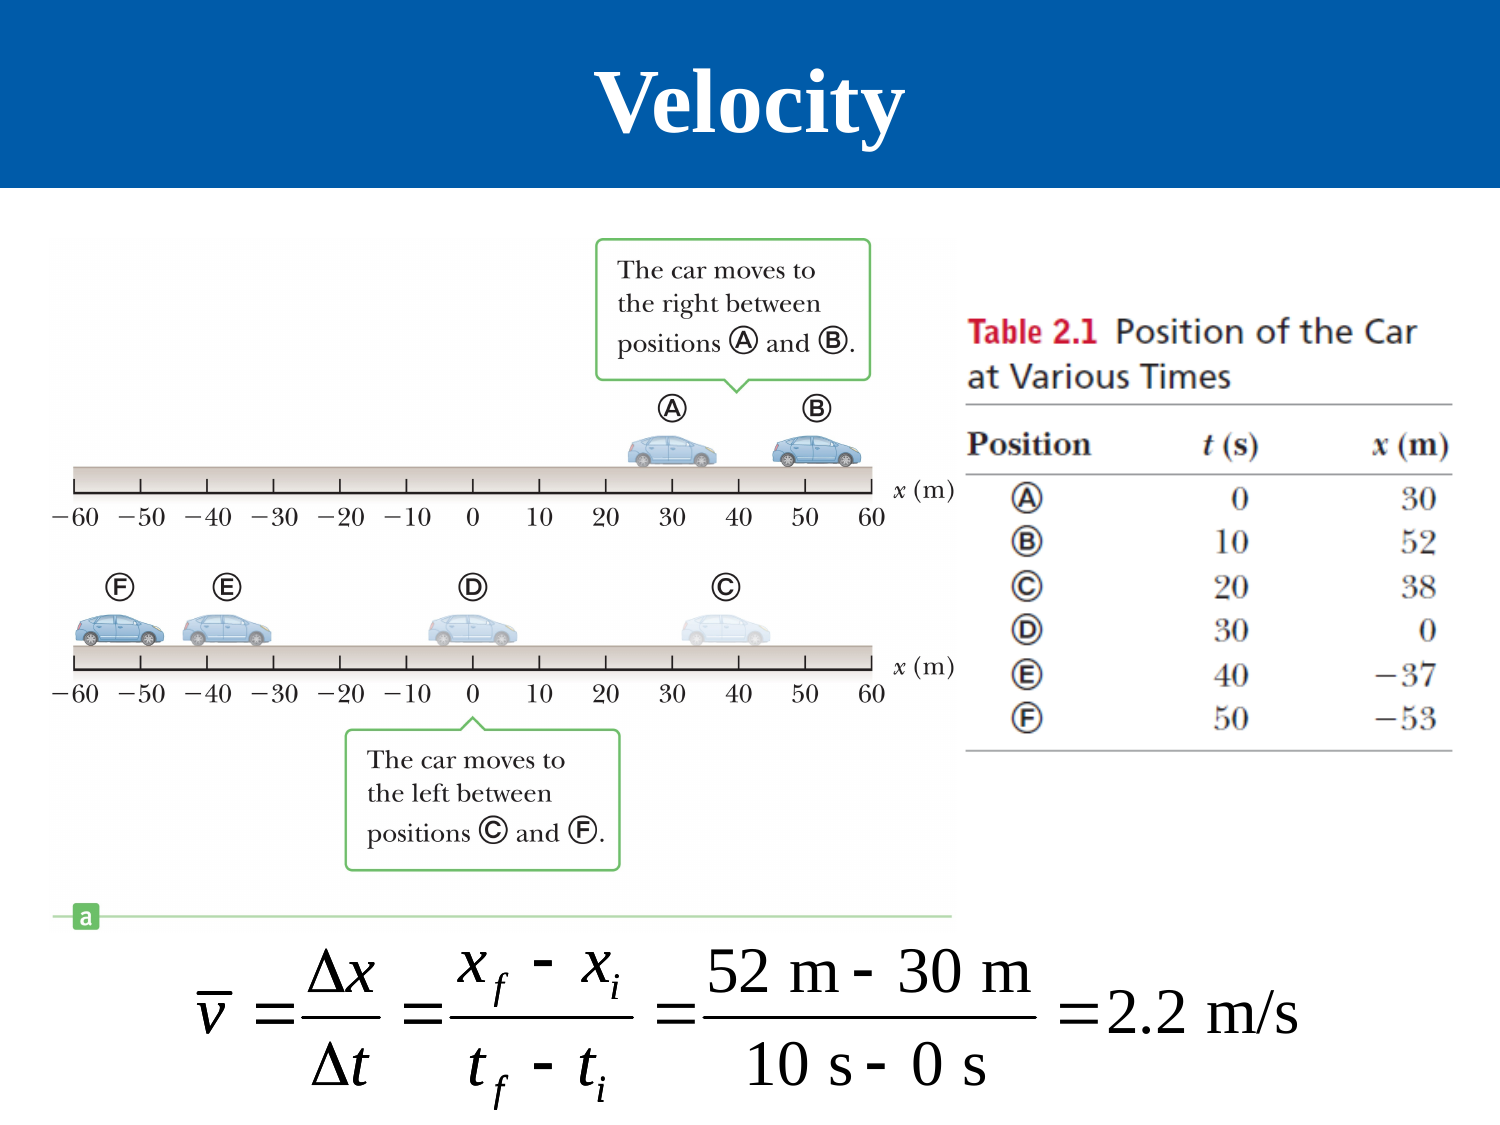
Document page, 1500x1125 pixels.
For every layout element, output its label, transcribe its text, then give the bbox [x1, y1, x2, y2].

title Velocity [75, 1, 1425, 190]
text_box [184, 916, 1316, 1125]
picture [0, 0, 1500, 188]
picture [48, 238, 1460, 933]
